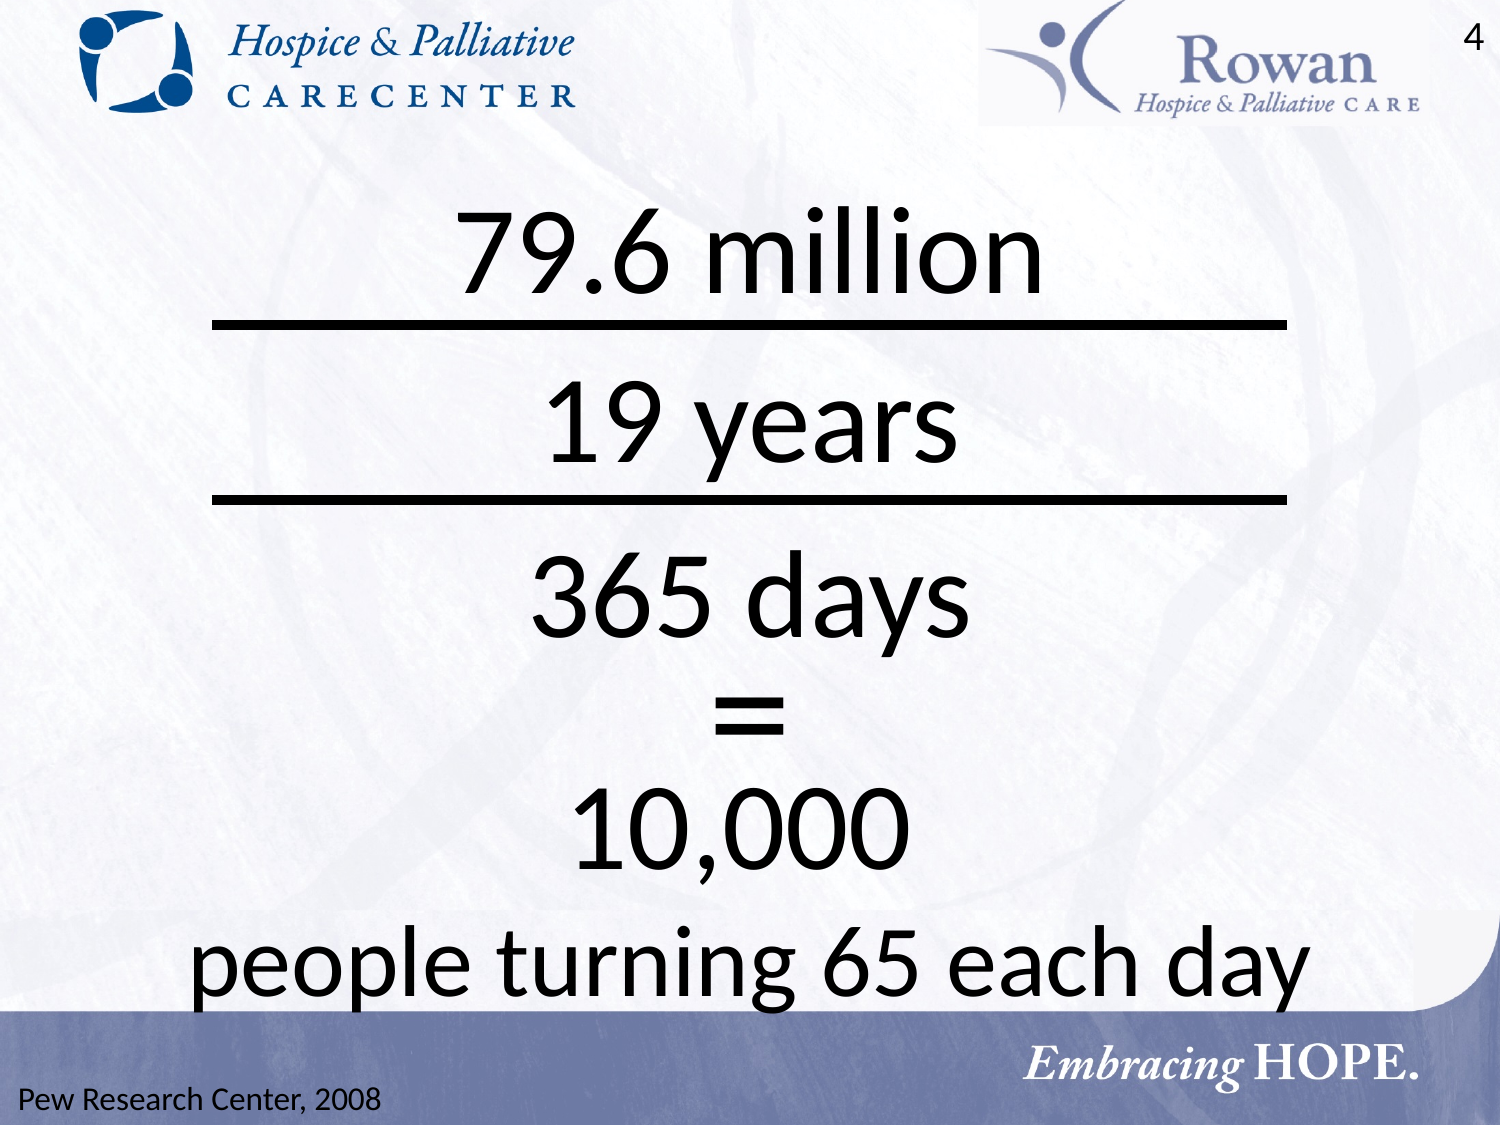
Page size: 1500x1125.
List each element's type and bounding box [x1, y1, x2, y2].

text_box [74, 462, 1426, 593]
text_box [74, 287, 1426, 462]
picture [0, 0, 1500, 1125]
text_box [12, 595, 1488, 1028]
